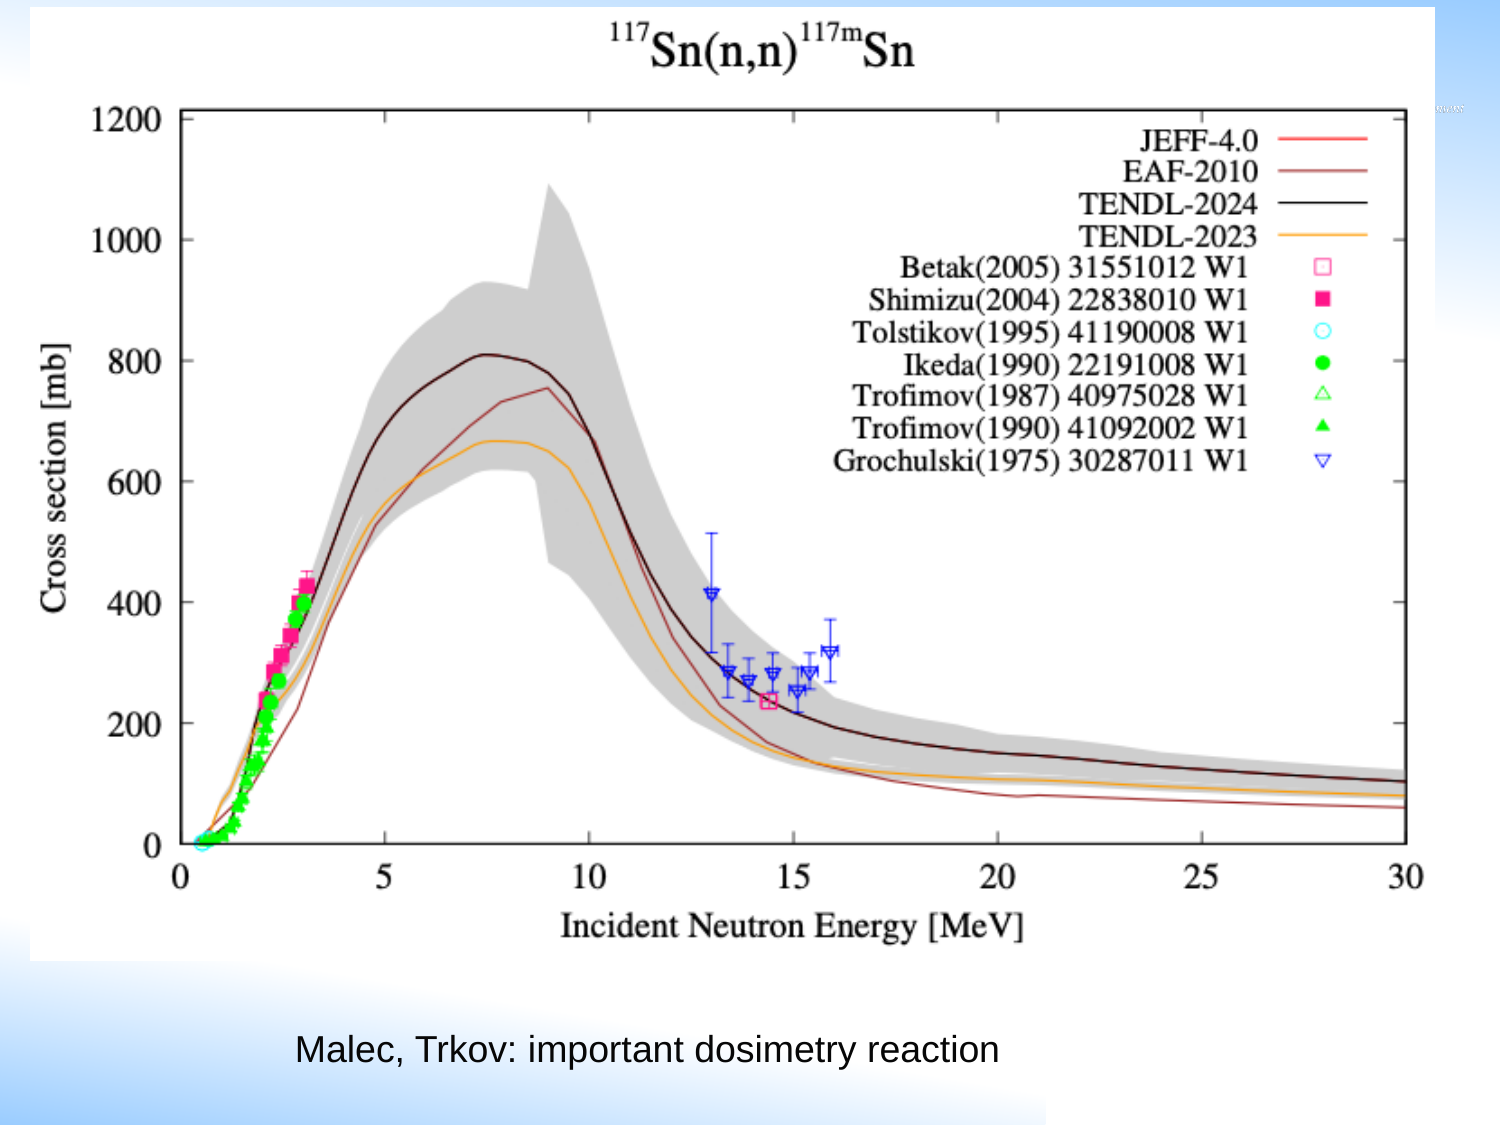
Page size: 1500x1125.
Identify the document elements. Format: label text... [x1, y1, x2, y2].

text_box Malec, Trkov: important dosimetry reaction [287, 1017, 1009, 1078]
picture [30, 7, 1464, 961]
